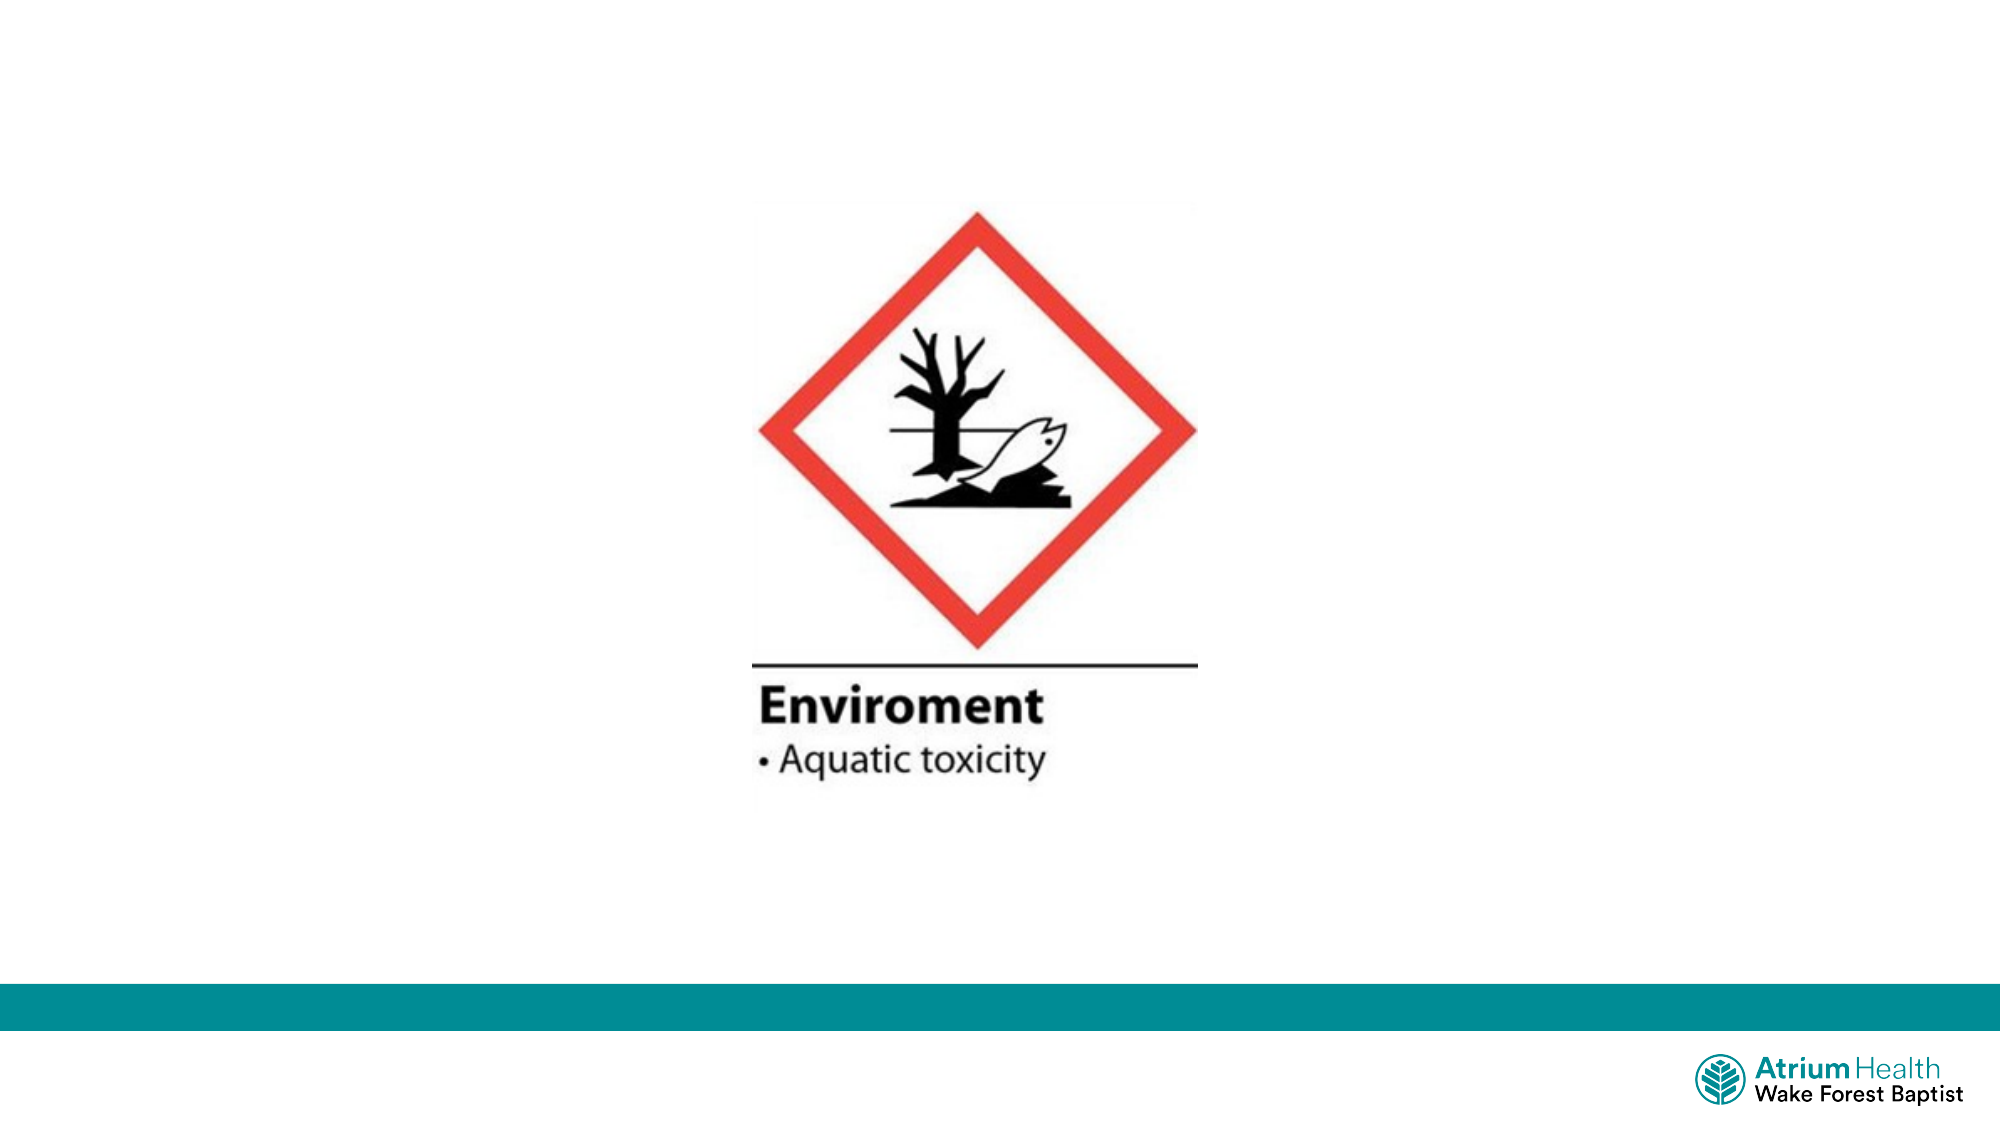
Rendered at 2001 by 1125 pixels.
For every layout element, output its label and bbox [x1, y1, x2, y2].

picture [1695, 1054, 1963, 1106]
picture [752, 200, 1198, 813]
